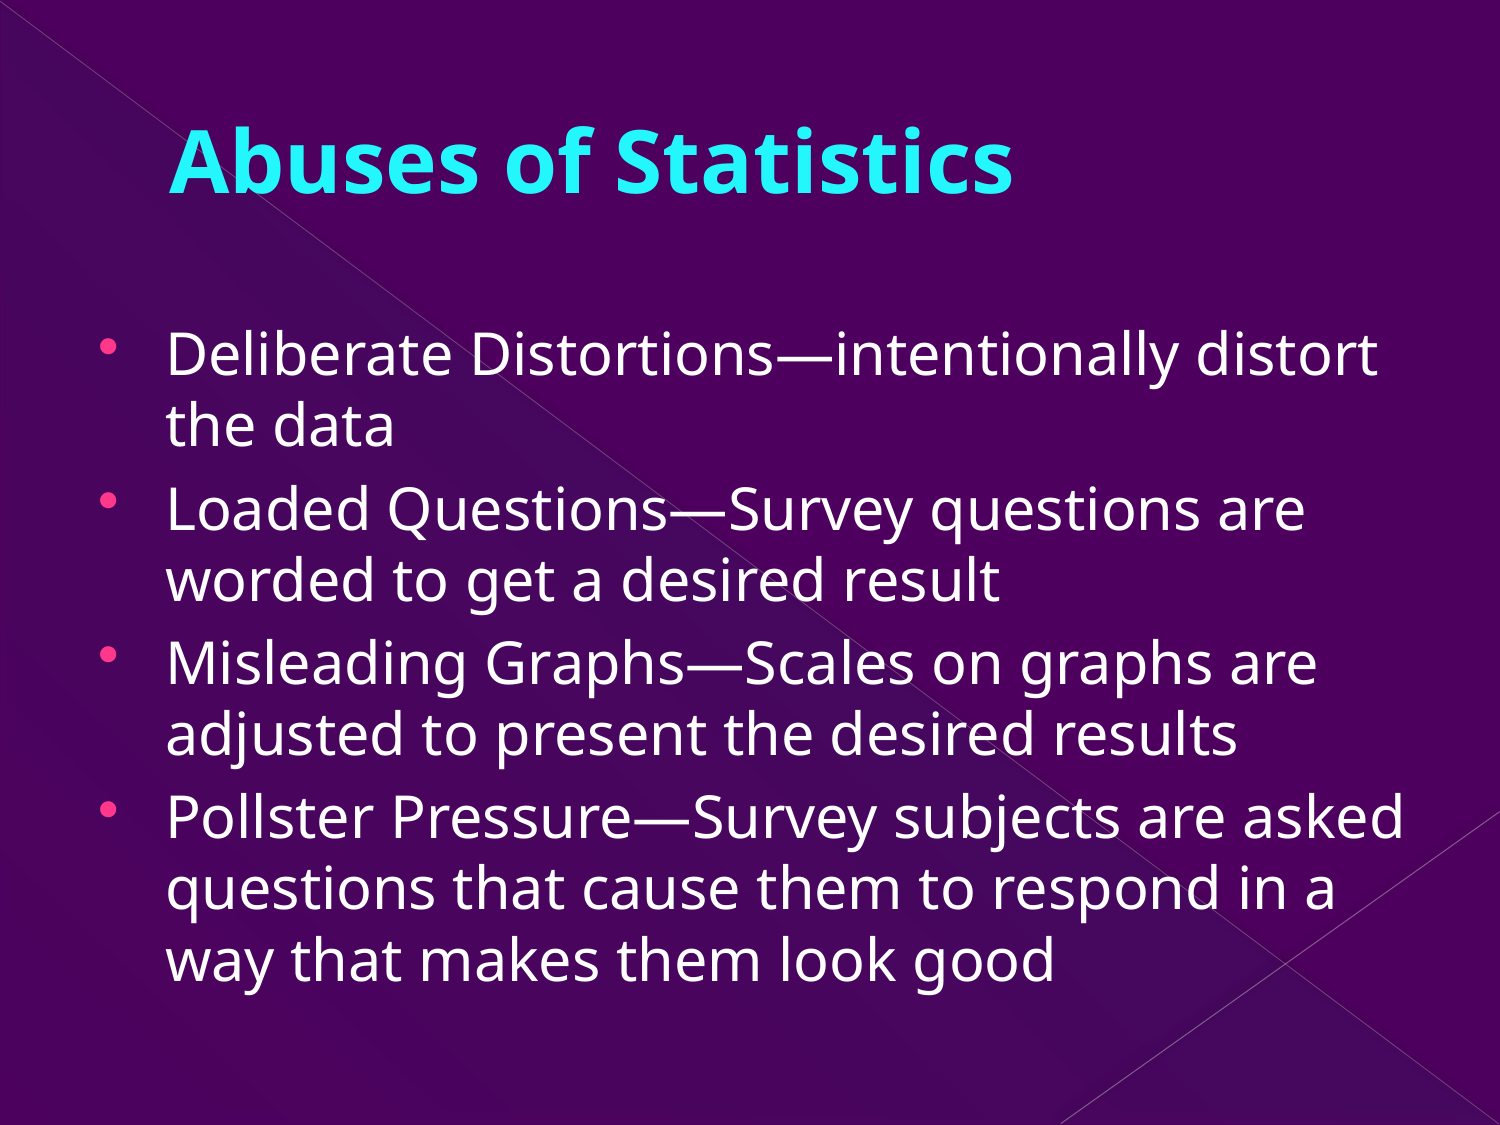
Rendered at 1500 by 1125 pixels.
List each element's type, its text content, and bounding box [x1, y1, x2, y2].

title Abuses of Statistics [75, 43, 1425, 274]
list Deliberate Distortions—intentionally distort the data Loaded Questions—Survey questions are worded to get a desired result Misleading Graphs—Scales on graphs are adjusted to present the desired results Pollster Pressure—Survey subjects are asked questions that cause them to respond in a way that makes them look good [75, 308, 1425, 1059]
